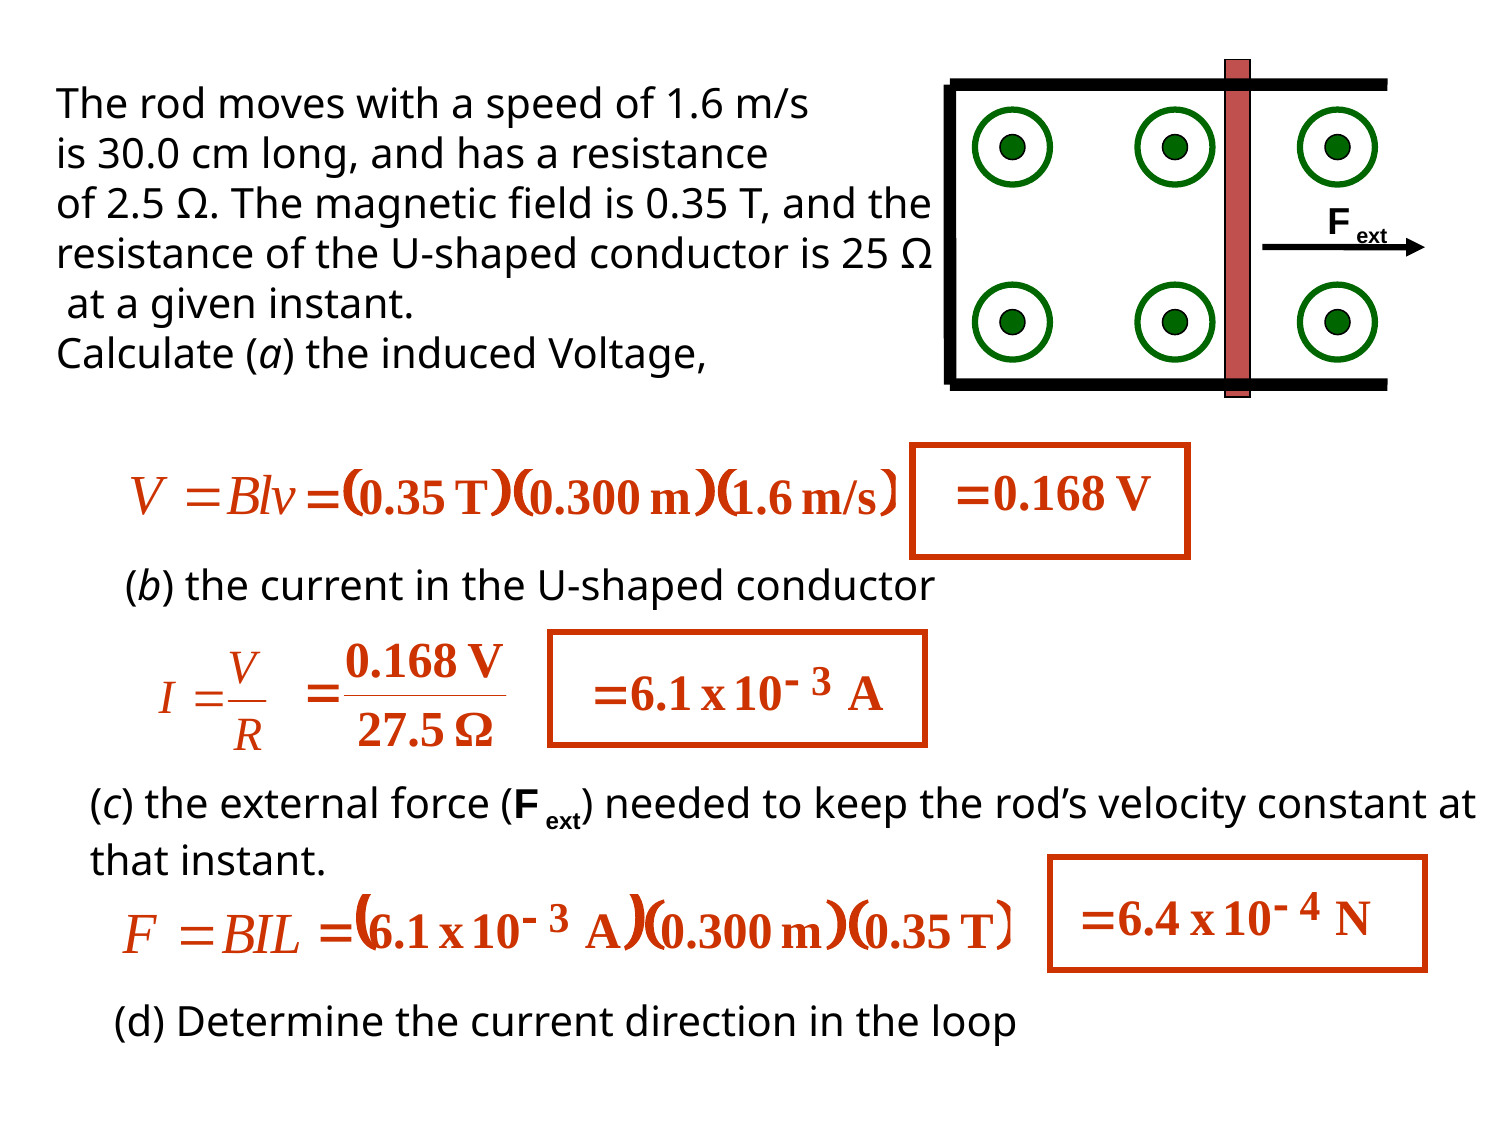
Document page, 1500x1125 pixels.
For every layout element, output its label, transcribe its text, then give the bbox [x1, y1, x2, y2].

text_box [1325, 134, 1351, 160]
text_box [974, 284, 1050, 360]
text_box (b) the current in the U-shaped conductor [110, 551, 951, 617]
text_box [999, 134, 1025, 160]
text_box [949, 469, 1157, 516]
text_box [306, 469, 897, 529]
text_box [149, 637, 275, 759]
text_box [1224, 59, 1250, 84]
text_box [1299, 284, 1375, 360]
text_box [1137, 284, 1213, 360]
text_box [1074, 882, 1376, 941]
text_box F ext [1312, 189, 1463, 256]
text_box [1049, 857, 1425, 970]
text_box [1224, 85, 1250, 384]
text_box [912, 444, 1188, 558]
text_box [549, 632, 925, 745]
text_box [1299, 109, 1375, 185]
text_box [1162, 134, 1188, 160]
text_box [999, 309, 1025, 335]
text_box (c) the external force (F ext) needed to keep the rod’s velocity constant at that instant. [74, 769, 1500, 892]
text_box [299, 631, 511, 751]
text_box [587, 657, 888, 716]
text_box [1137, 109, 1213, 185]
text_box [1162, 309, 1188, 335]
text_box [974, 109, 1050, 185]
text_box [1325, 309, 1351, 335]
text_box The rod moves with a speed of 1.6 m/s is 30.0 cm long, and has a resistance of 2.5 Ω. The magnetic field is 0.35 T, and the resistance of the U-shaped conductor is 25 Ω at a given instant. Calculate (a) the induced Voltage, [41, 69, 954, 385]
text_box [112, 899, 307, 960]
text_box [124, 462, 304, 526]
text_box (d) Determine the current direction in the loop [99, 987, 1033, 1053]
text_box [1224, 385, 1250, 398]
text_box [312, 894, 1011, 964]
